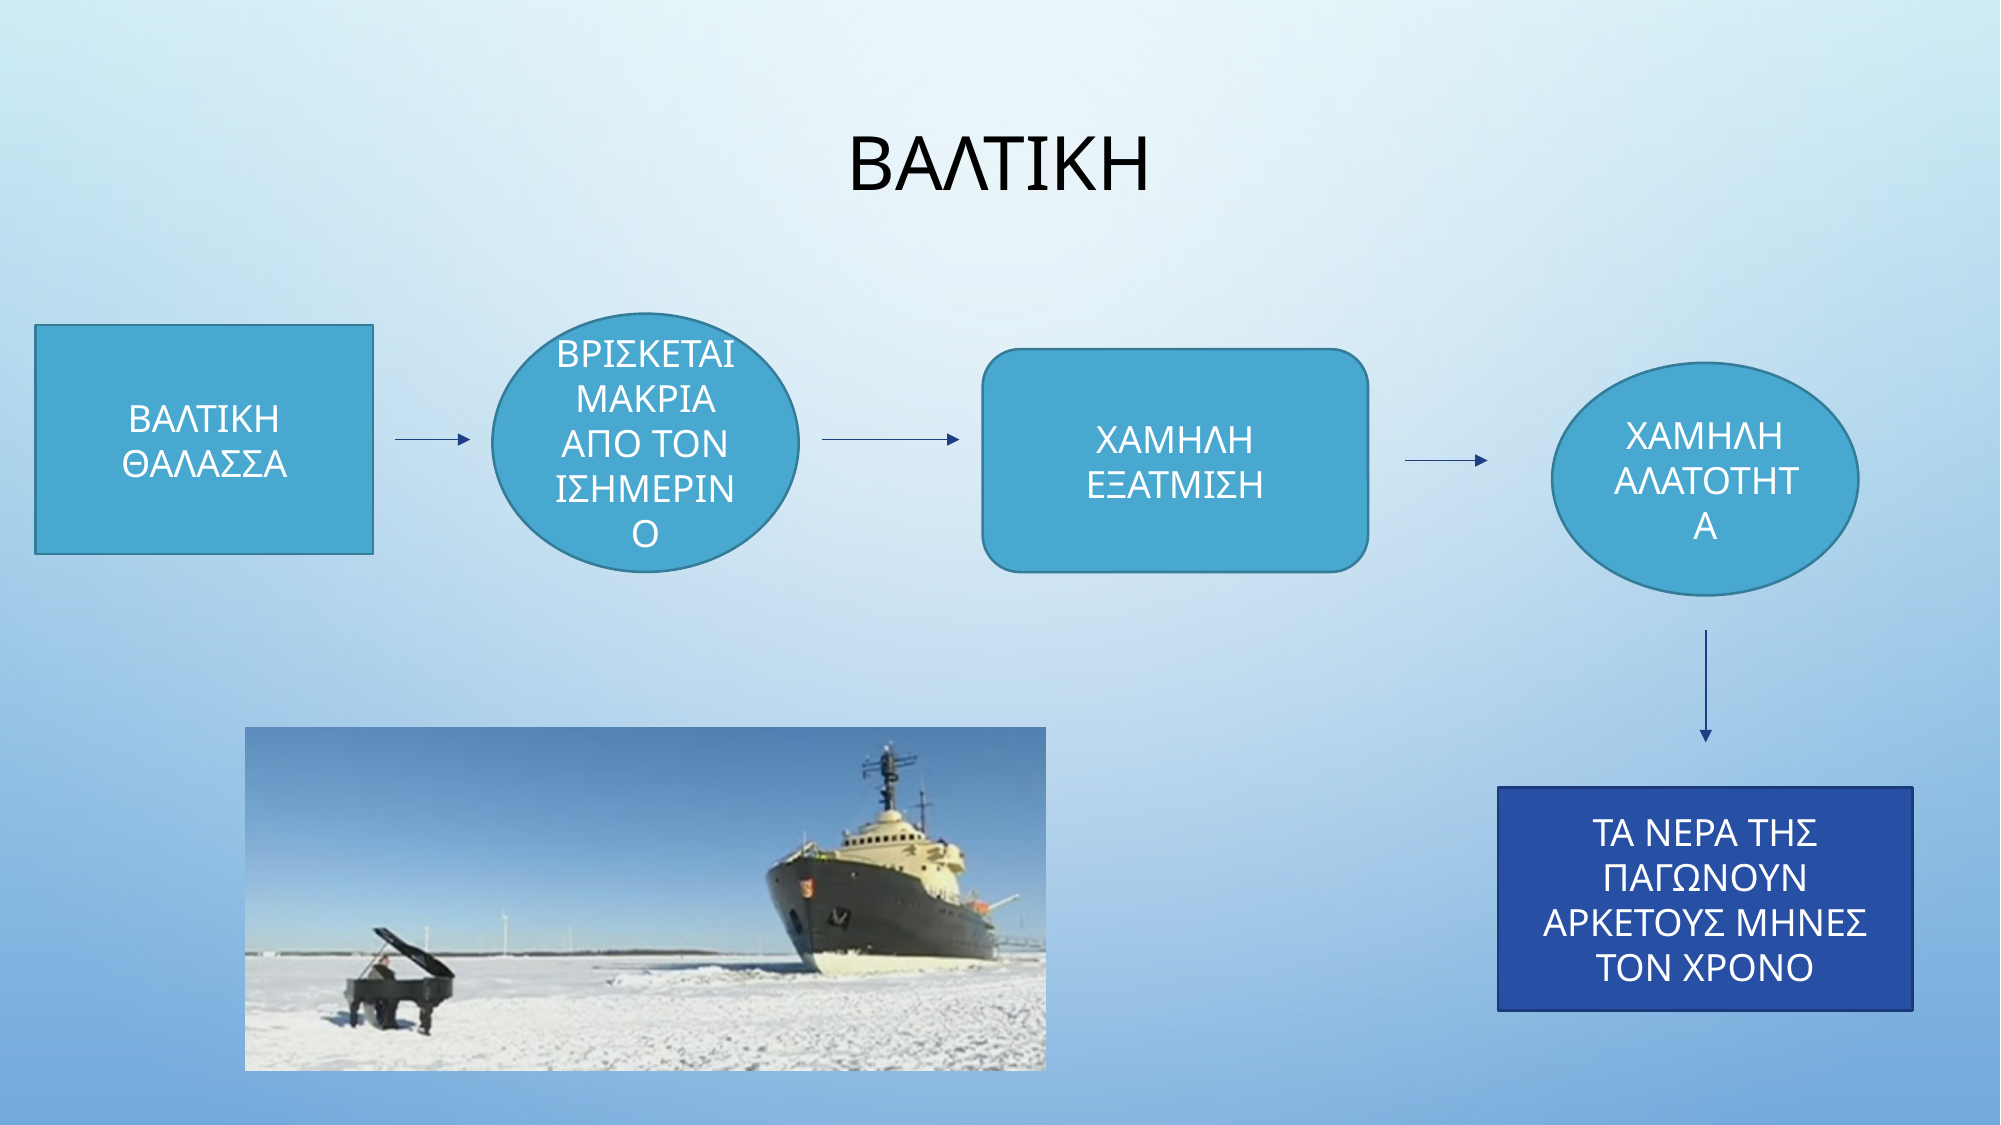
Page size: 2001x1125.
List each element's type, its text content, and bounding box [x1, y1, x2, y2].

text_box ΒΑΛΤΙΚΗ ΘΑΛΑΣΣΑ [34, 324, 374, 555]
title ΒΑΛΤΙΚΗ [149, 101, 1851, 232]
text_box ΧΑΜΗΛΗ ΑΛΑΤΟΤΗΤΑ [1550, 361, 1860, 597]
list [245, 726, 1047, 1072]
text_box ΤΑ ΝΕΡΑ ΤΗΣ ΠΑΓΩΝΟΥΝ ΑΡΚΕΤΟΥΣ ΜΗΝΕΣ ΤΟΝ ΧΡΟΝΟ [1497, 786, 1914, 1012]
text_box ΧΑΜΗΛΗ ΕΞΑΤΜΙΣΗ [981, 347, 1370, 574]
text_box ΒΡΙΣΚΕΤΑΙ ΜΑΚΡΙΑ ΑΠΟ ΤΟΝ ΙΣΗΜΕΡΙΝΟ [491, 312, 800, 574]
